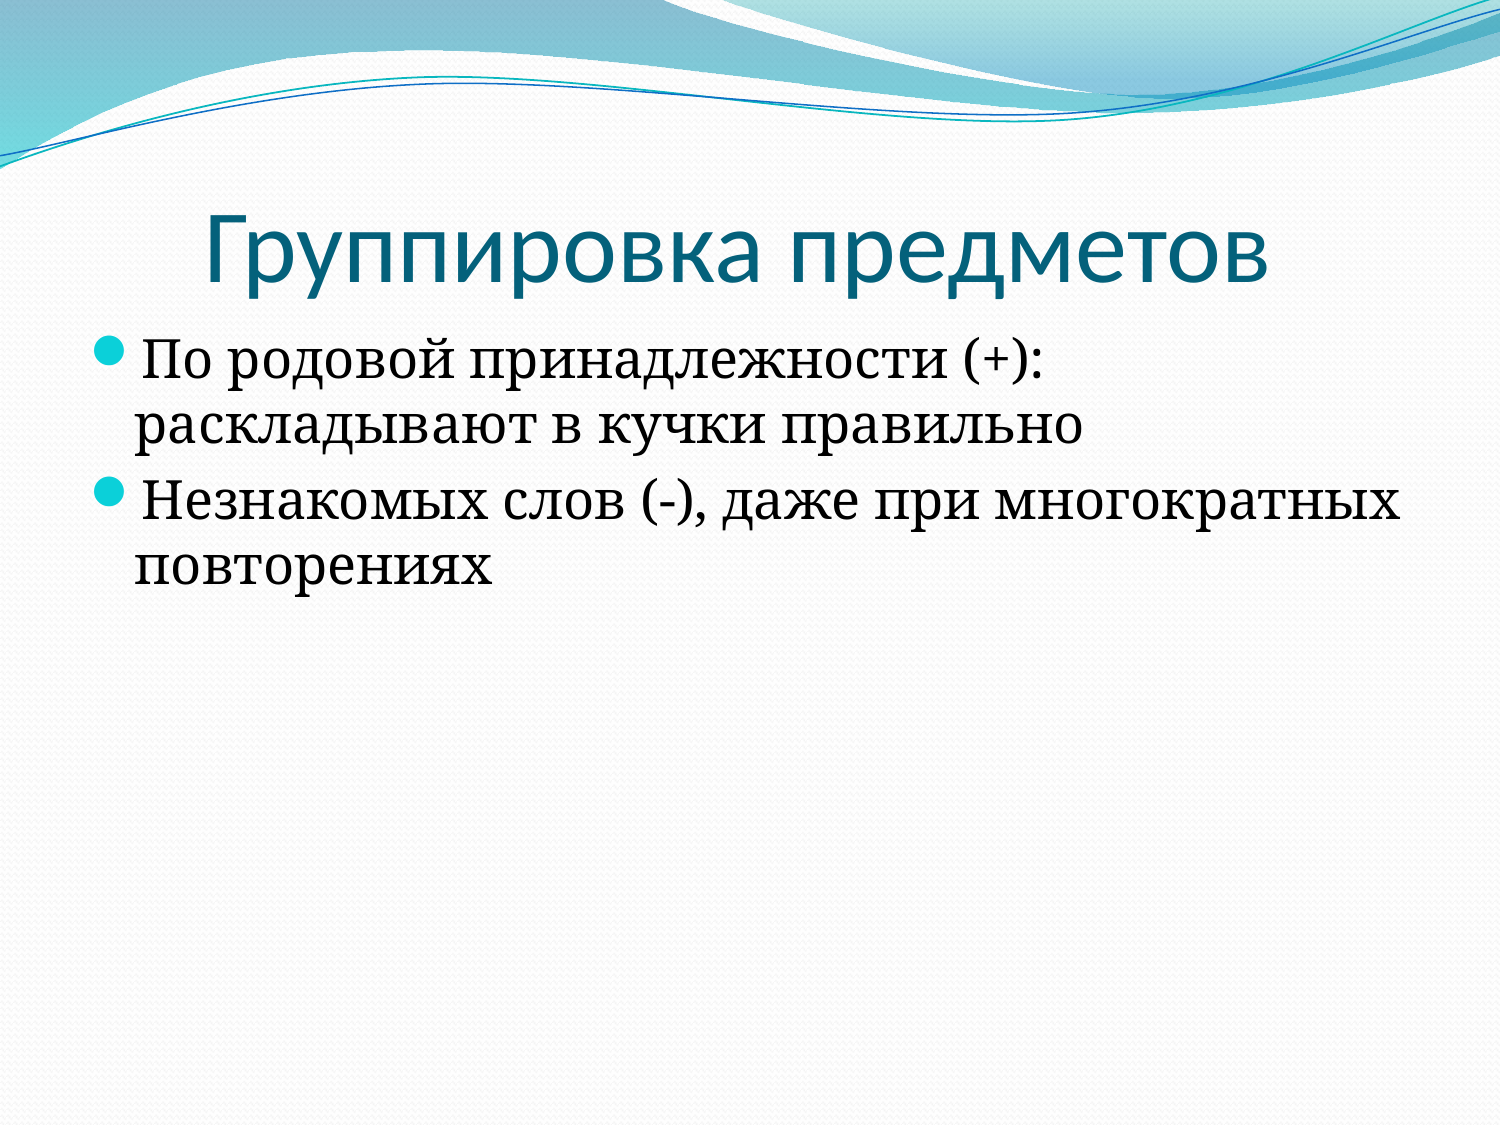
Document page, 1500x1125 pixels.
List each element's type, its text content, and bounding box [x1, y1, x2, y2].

list По родовой принадлежности (+): раскладывают в кучки правильно Незнакомых слов (-), даже при многократных повторениях [75, 317, 1425, 1038]
title Группировка предметов [75, 115, 1425, 303]
